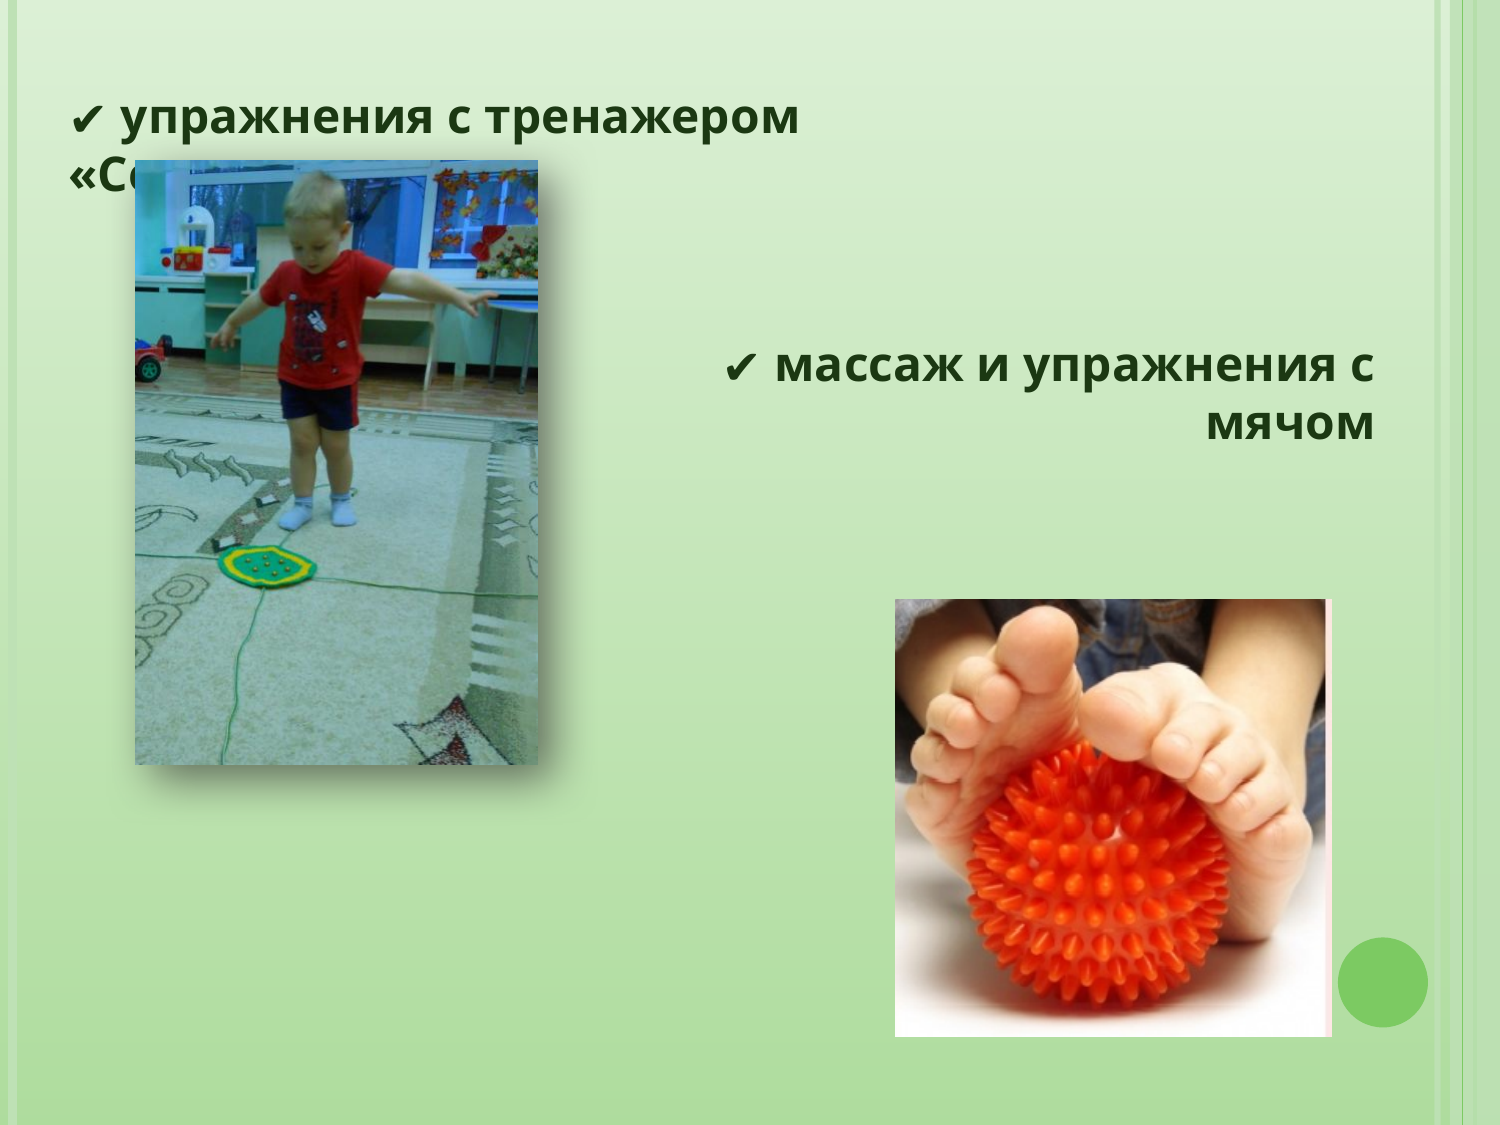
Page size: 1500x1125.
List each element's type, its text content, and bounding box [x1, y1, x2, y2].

picture [895, 598, 1332, 1037]
text_box массаж и упражнения с мячом [702, 326, 1391, 457]
text_box упражнения с тренажером «Солнышко» [53, 78, 1140, 208]
picture [135, 160, 538, 765]
